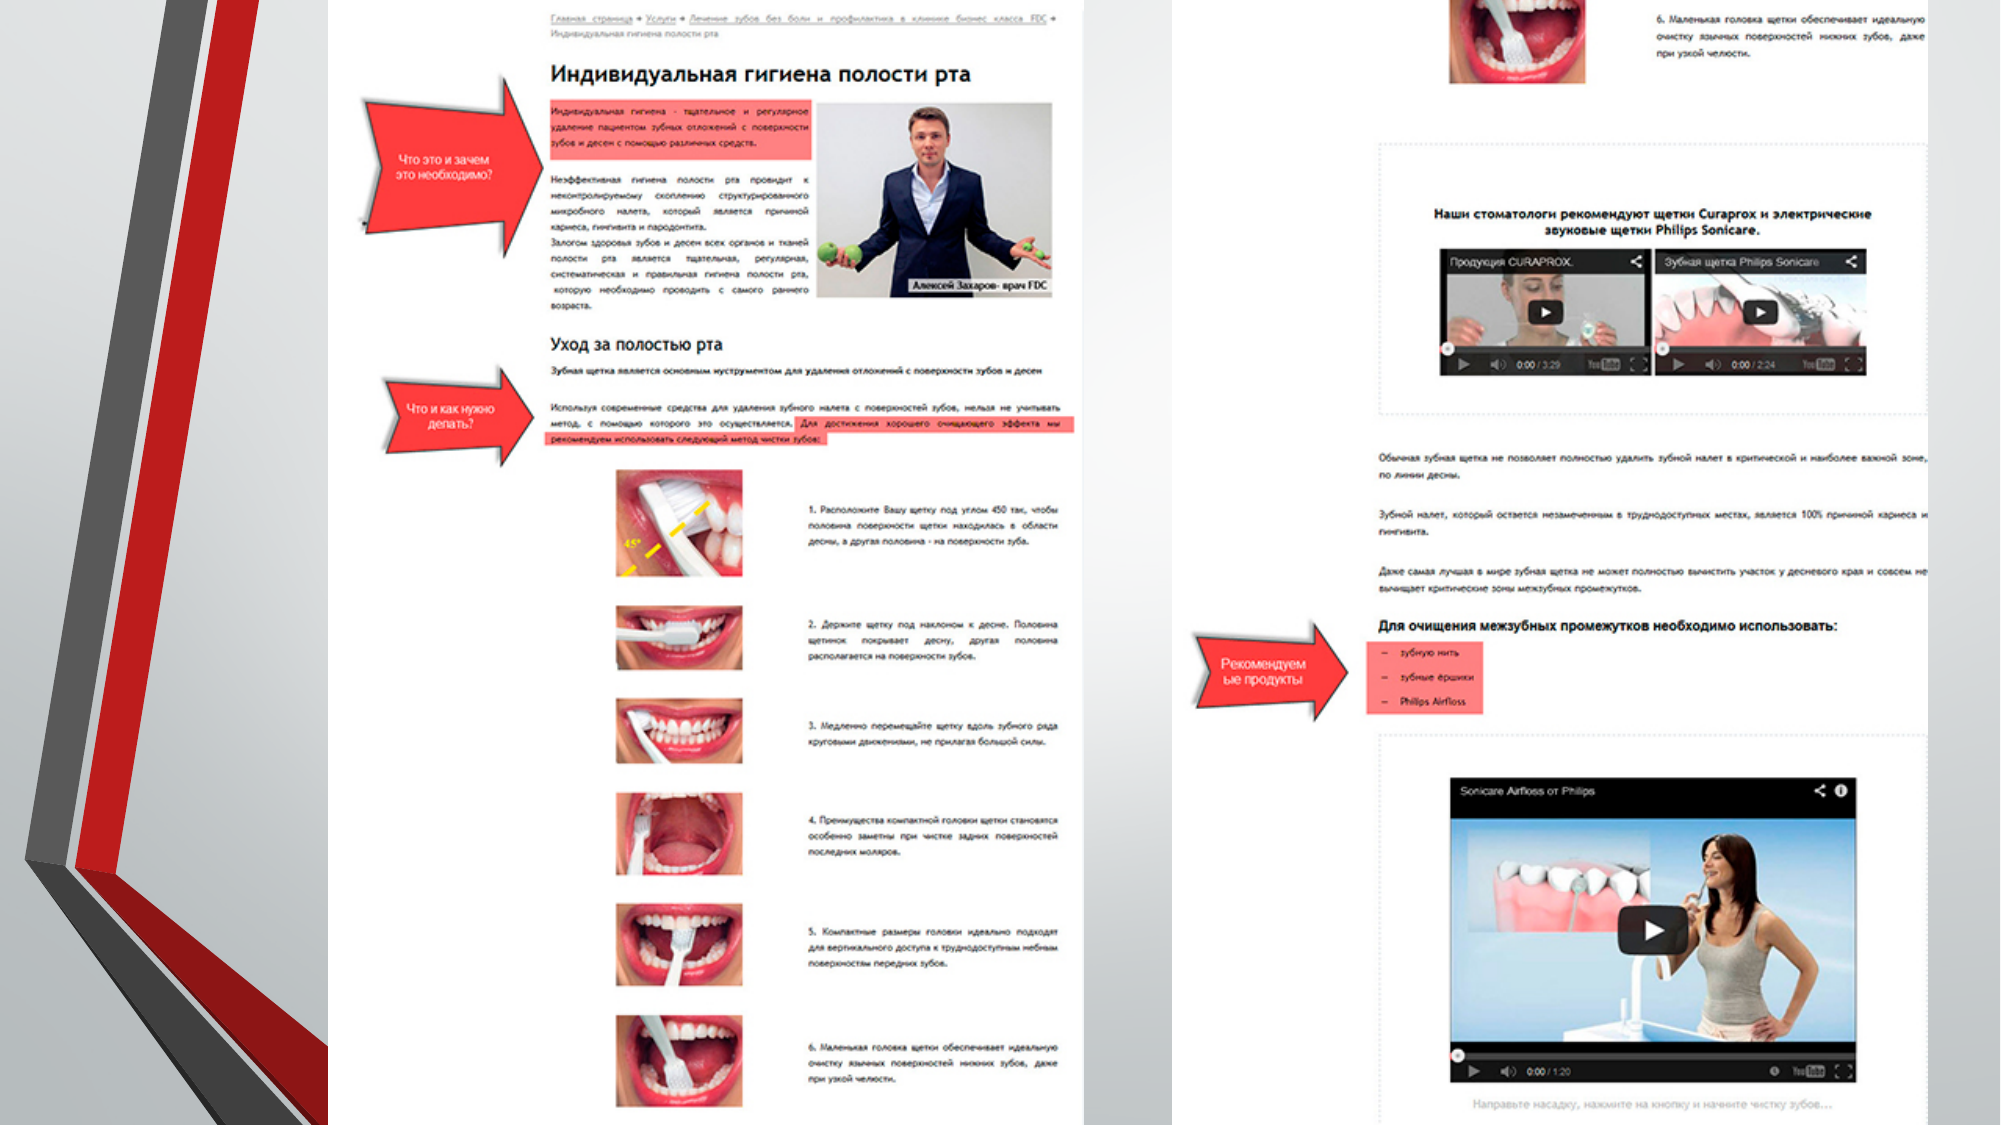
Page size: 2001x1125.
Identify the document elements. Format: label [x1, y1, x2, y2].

picture [1172, 0, 1928, 1125]
picture [328, 0, 1084, 1125]
